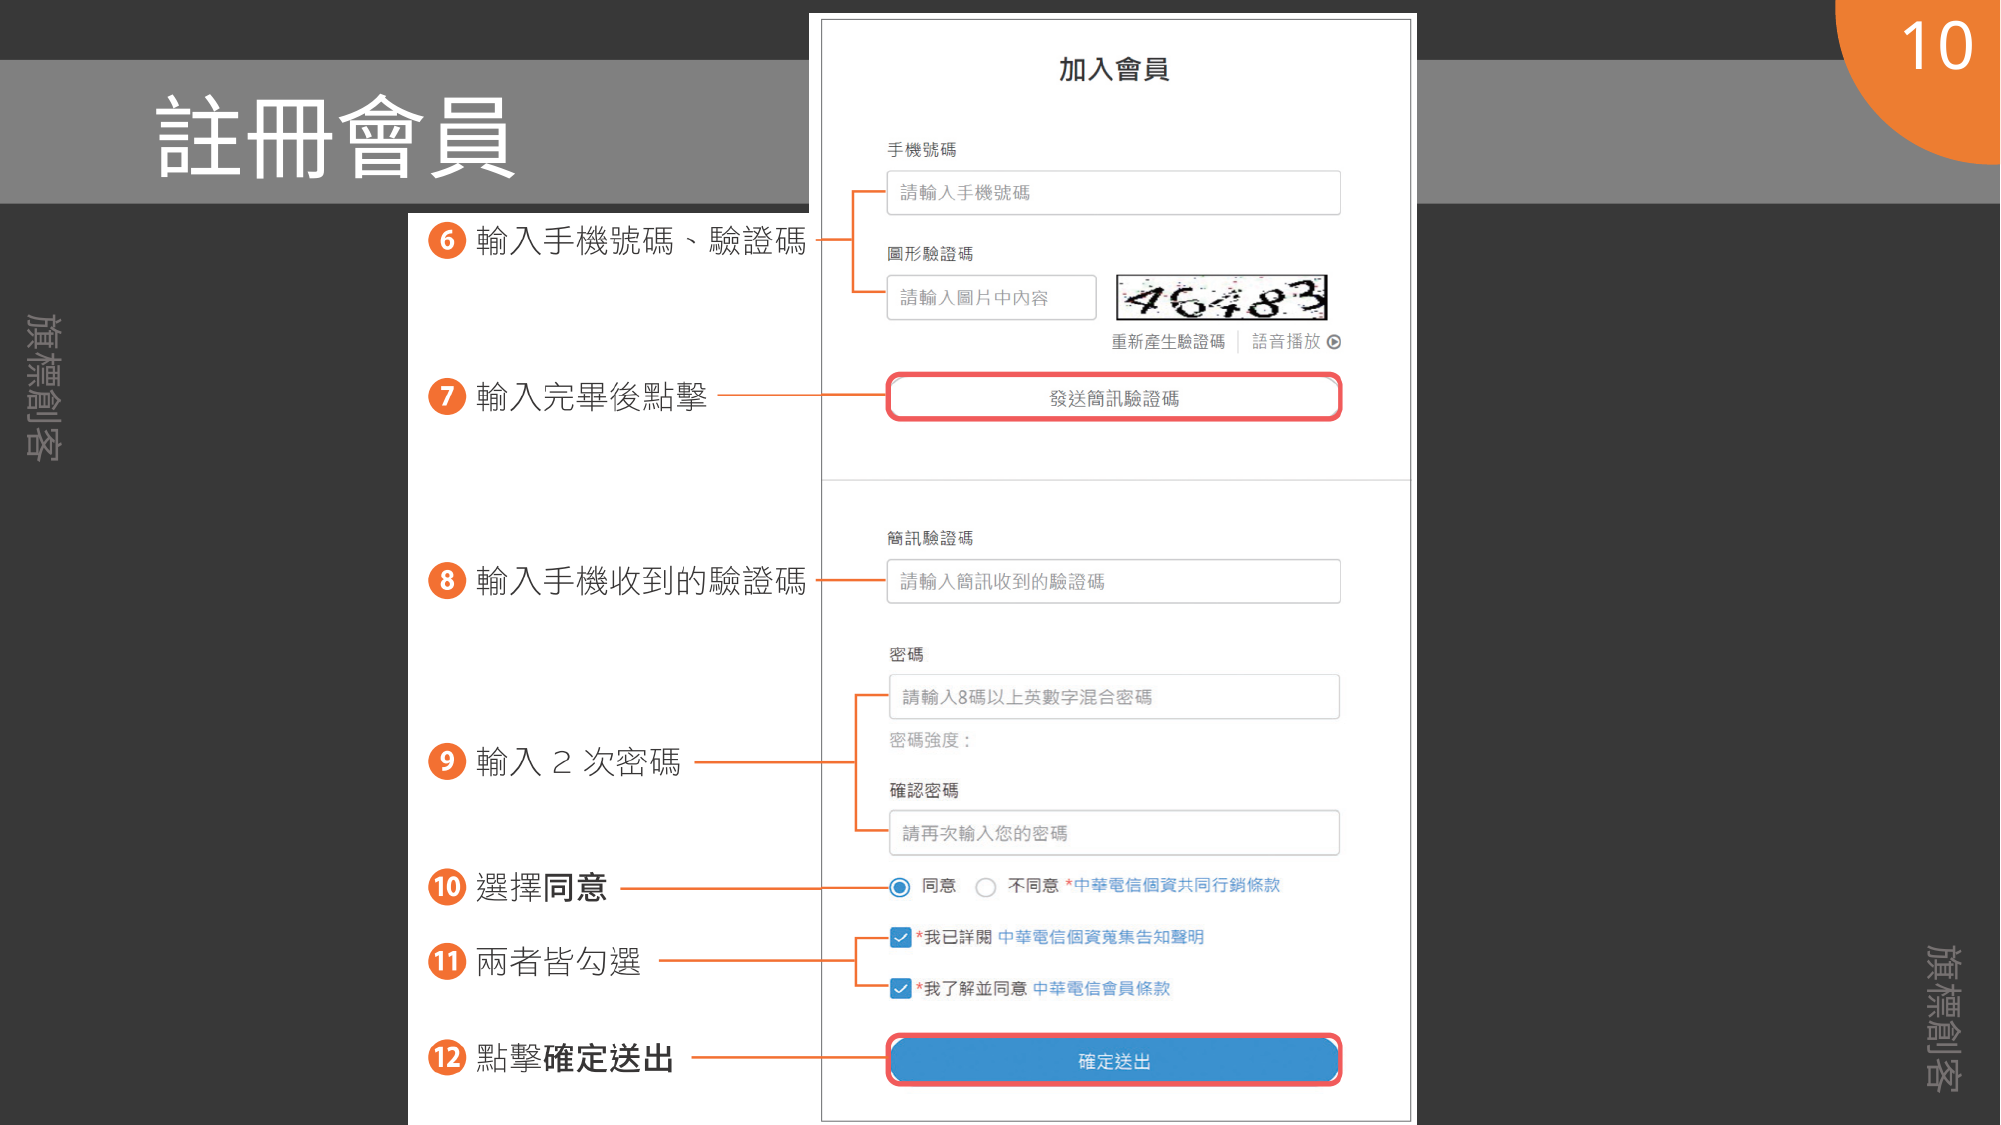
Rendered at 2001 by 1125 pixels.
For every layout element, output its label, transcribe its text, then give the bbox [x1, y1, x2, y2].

slide_number 10 [1821, 18, 1991, 79]
title 註冊會員 [137, 33, 408, 251]
title 註冊會員 [1417, 33, 1863, 251]
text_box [408, 13, 1417, 1125]
